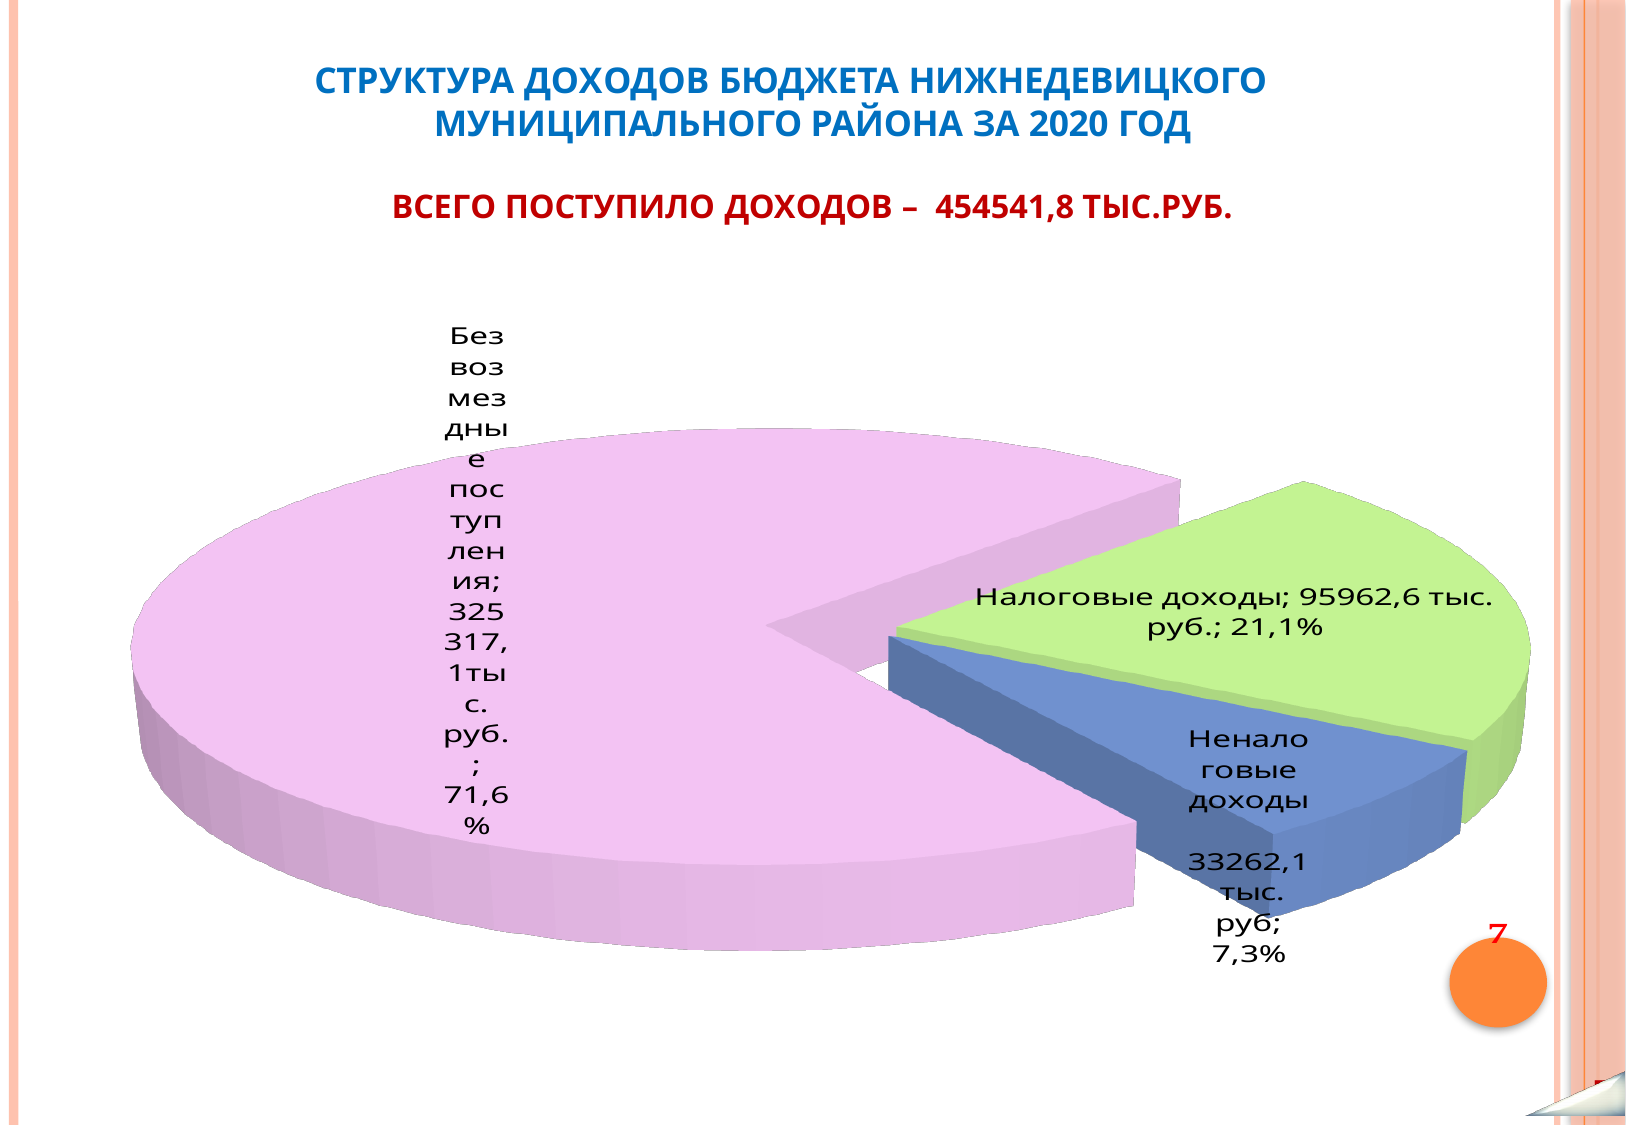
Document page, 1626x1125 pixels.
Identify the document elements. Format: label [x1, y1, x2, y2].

chart [0, 53, 1625, 1125]
